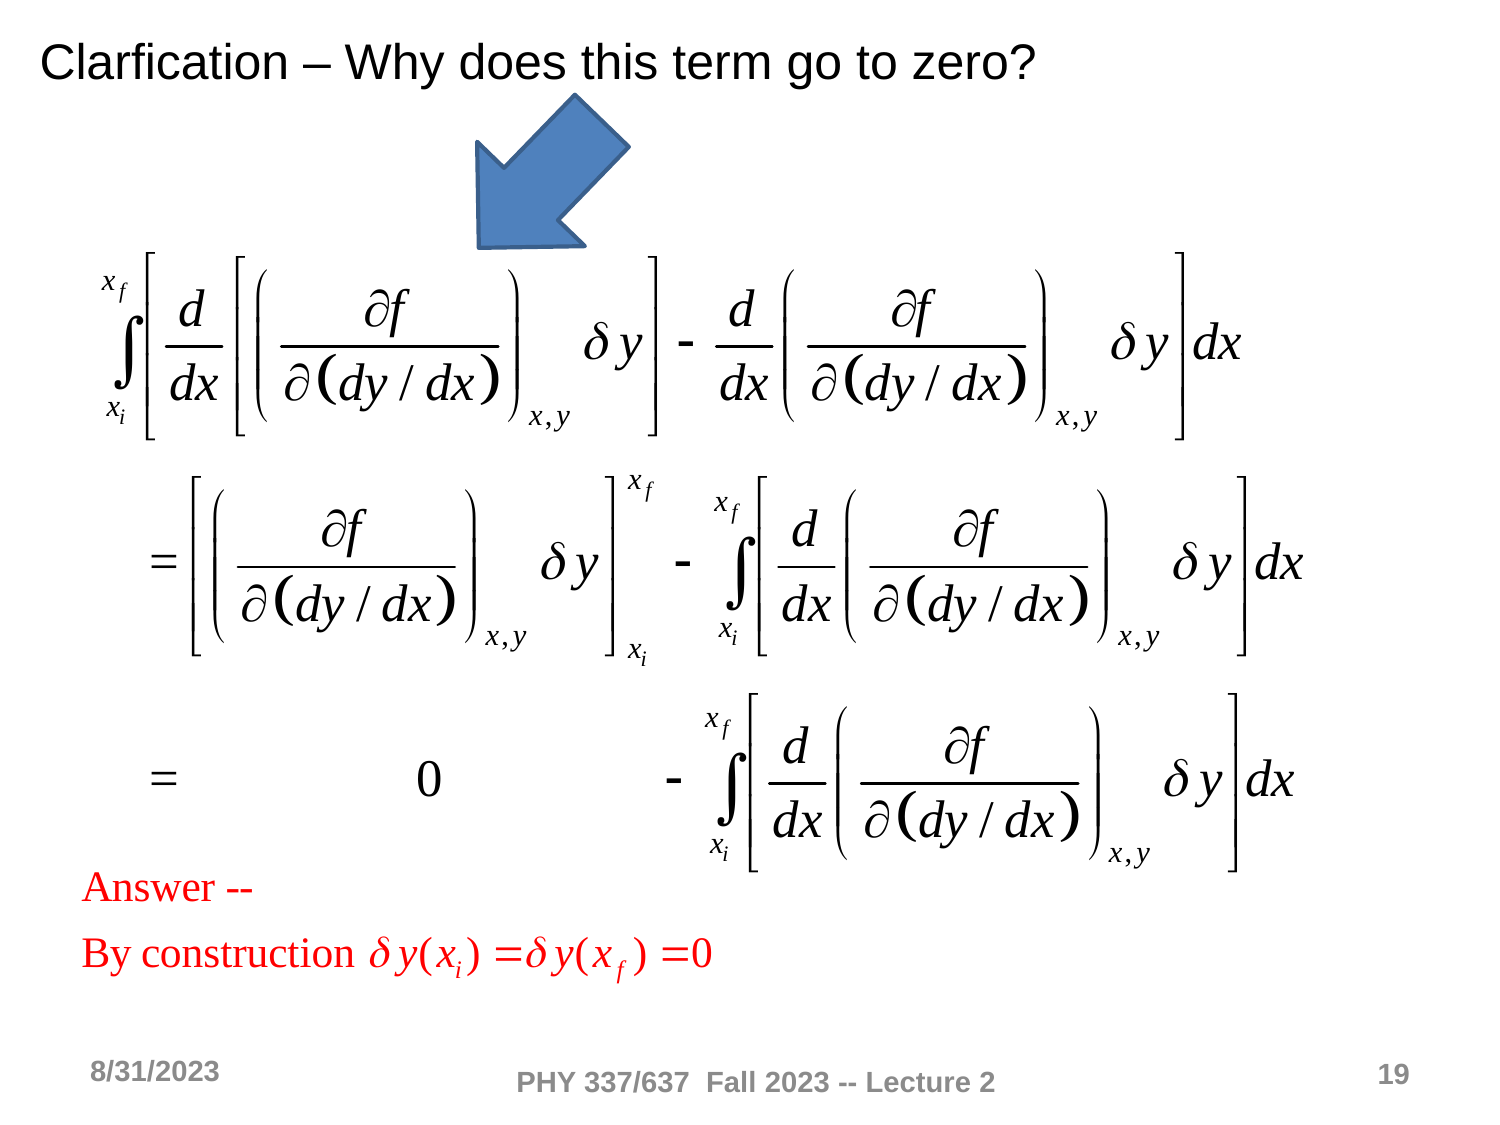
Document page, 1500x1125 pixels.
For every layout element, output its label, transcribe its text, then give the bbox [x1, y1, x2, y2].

footer PHY 337/637 Fall 2023 -- Lecture 2 [487, 1062, 1025, 1100]
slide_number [75, 1040, 425, 1101]
text_box [475, 92, 631, 239]
text_box Clarfication – Why does this term go to zero? [24, 22, 1300, 98]
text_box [74, 862, 721, 994]
slide_number 19 [1074, 1042, 1425, 1103]
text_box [74, 240, 1317, 885]
